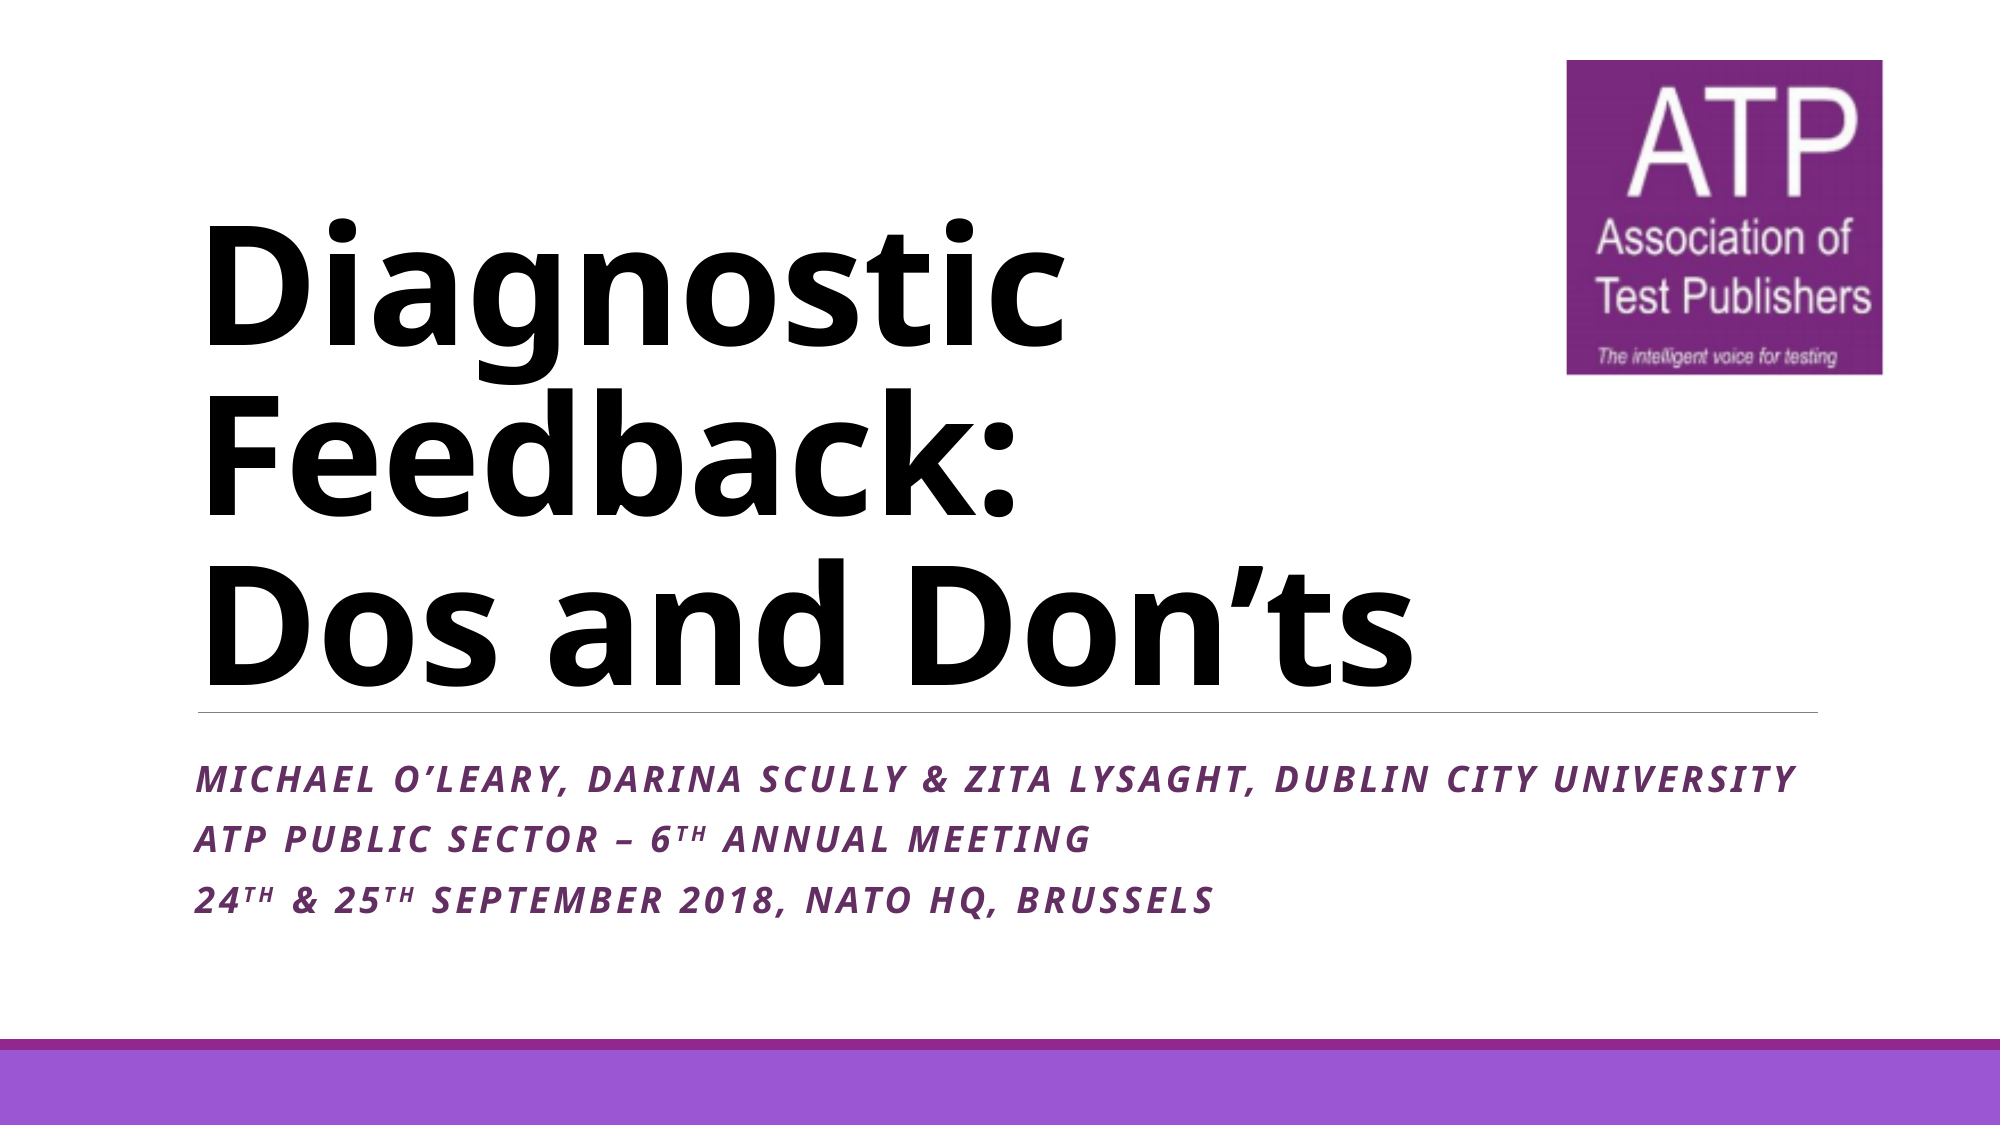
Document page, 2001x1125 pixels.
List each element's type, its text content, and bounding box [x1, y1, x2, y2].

picture [1566, 59, 1886, 379]
title Diagnostic Feedback: Dos and Don’ts [180, 142, 1830, 728]
subtitle Michael o’leary, Darina Scully & Zita Lysaght, Dublin City University ATP Public Sector – 6th Annual Meeting 24th & 25th September 2018, NATO HQ, Brussels [180, 753, 1830, 941]
